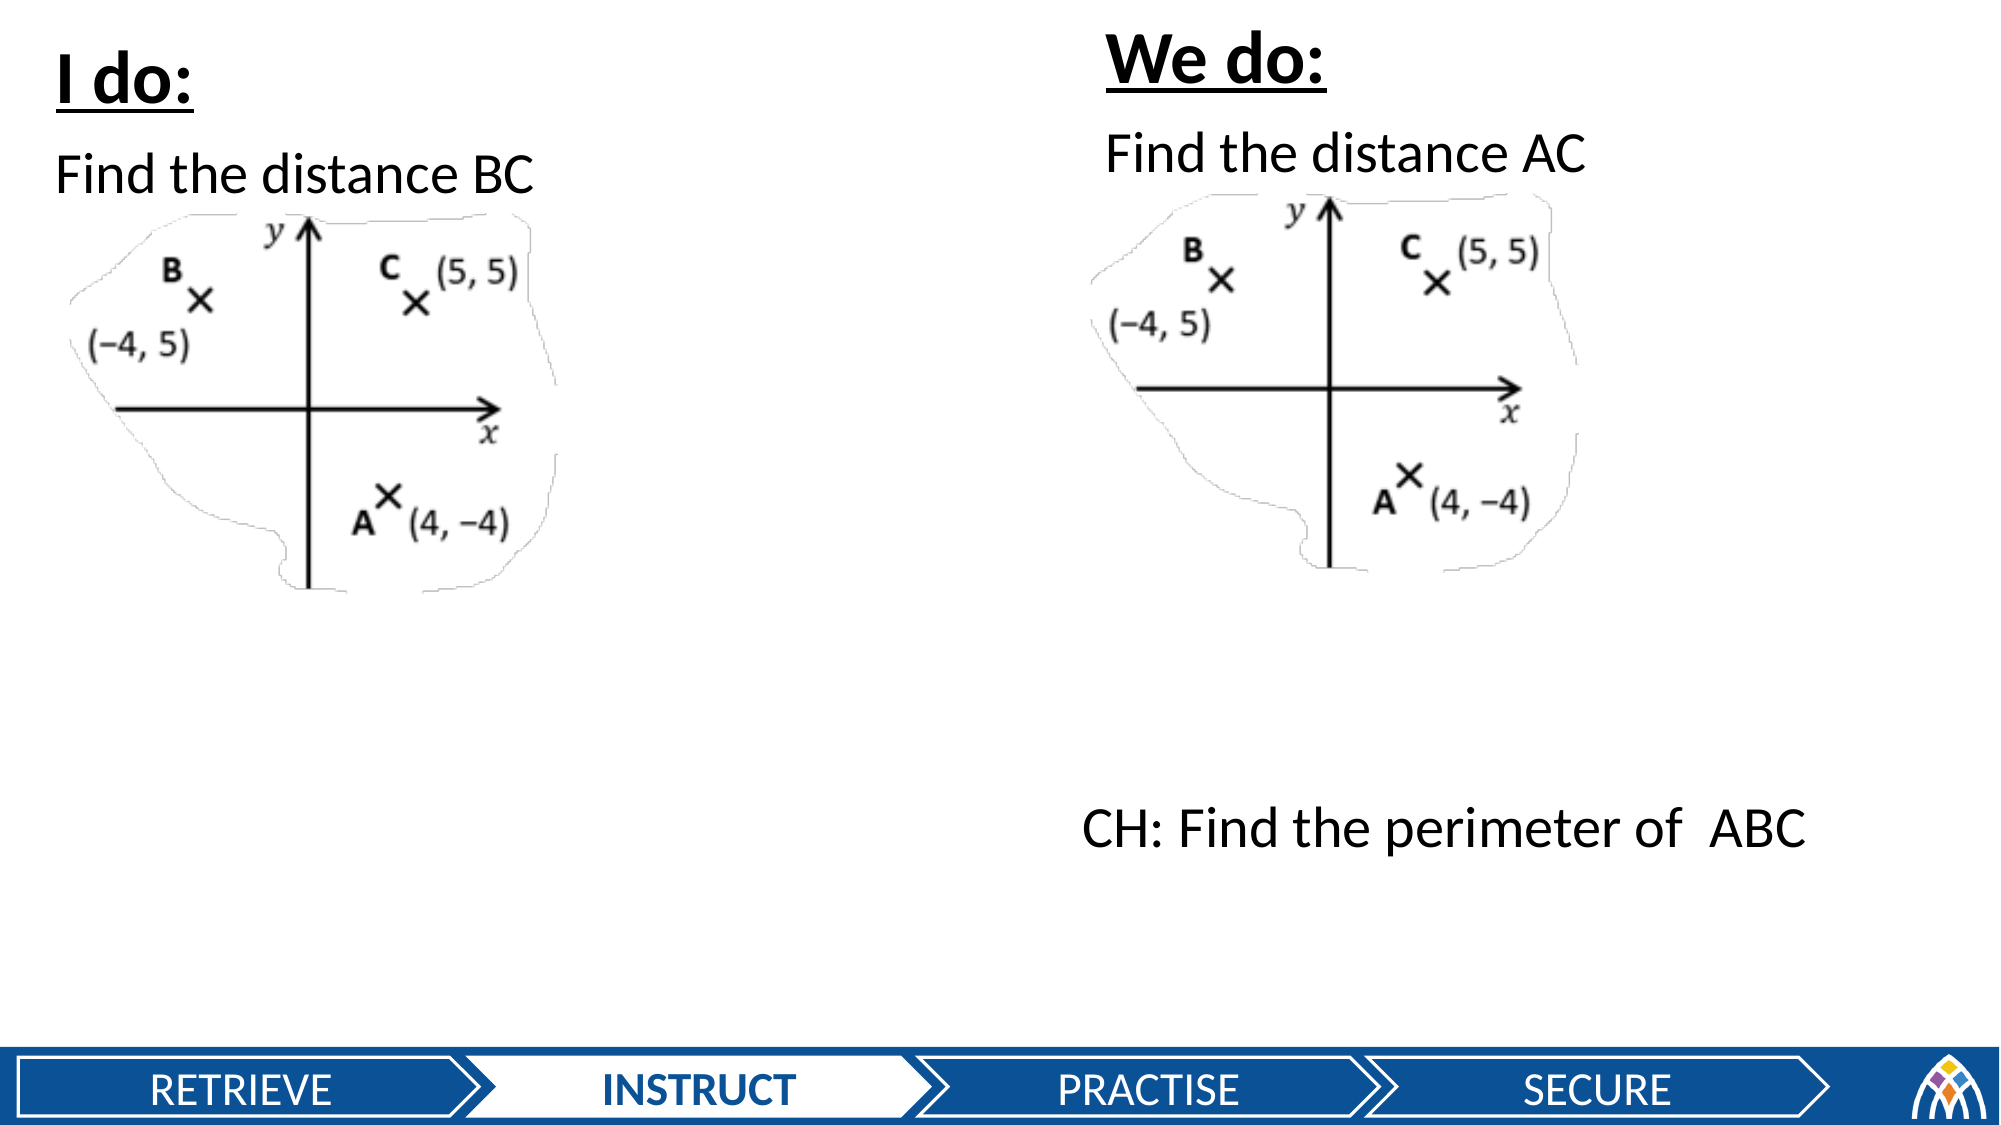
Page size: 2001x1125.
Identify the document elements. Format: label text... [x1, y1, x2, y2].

text_box Find the distance AC [1090, 107, 1608, 192]
picture [1910, 1053, 1991, 1120]
text_box I do: [40, 21, 583, 127]
text_box CH: Find the perimeter of ABC [1068, 781, 1902, 866]
text_box We do: [1090, 1, 1633, 106]
text_box Find the distance BC [40, 127, 558, 213]
picture [69, 213, 558, 594]
picture [1090, 193, 1579, 573]
